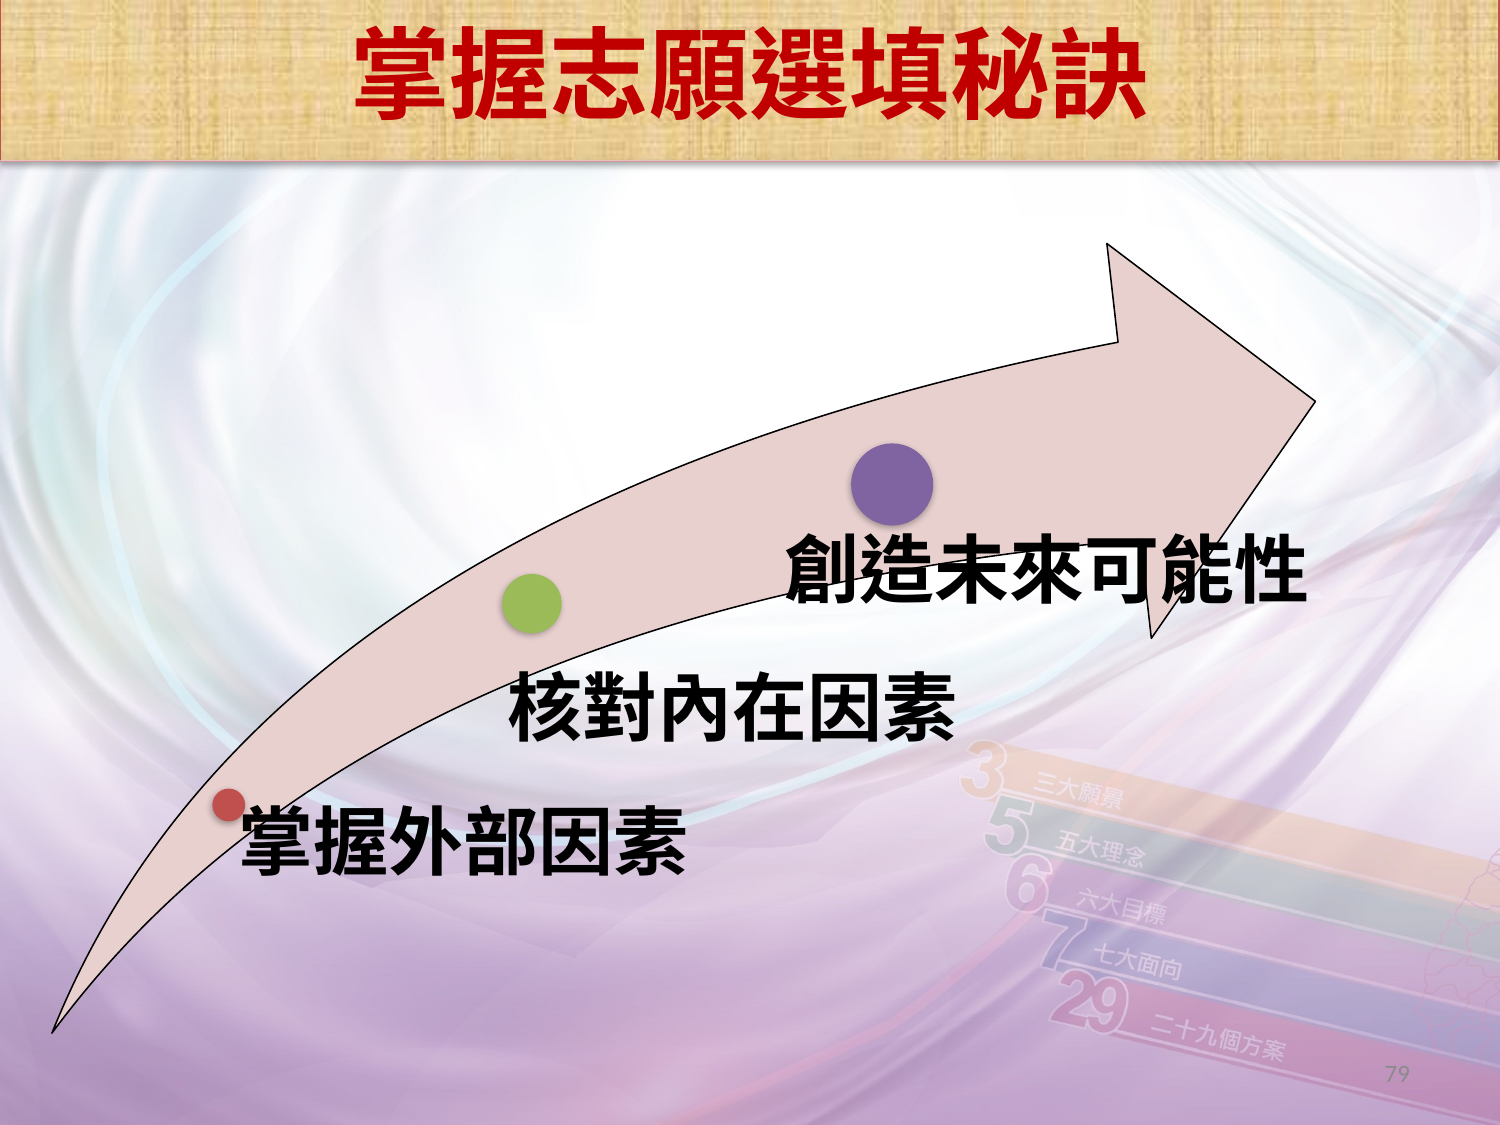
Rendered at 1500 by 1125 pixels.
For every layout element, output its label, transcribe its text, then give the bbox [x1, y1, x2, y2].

slide_number 79 [1074, 1042, 1425, 1103]
picture [0, 162, 1500, 1125]
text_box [0, 0, 1500, 162]
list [0, 243, 1407, 1034]
